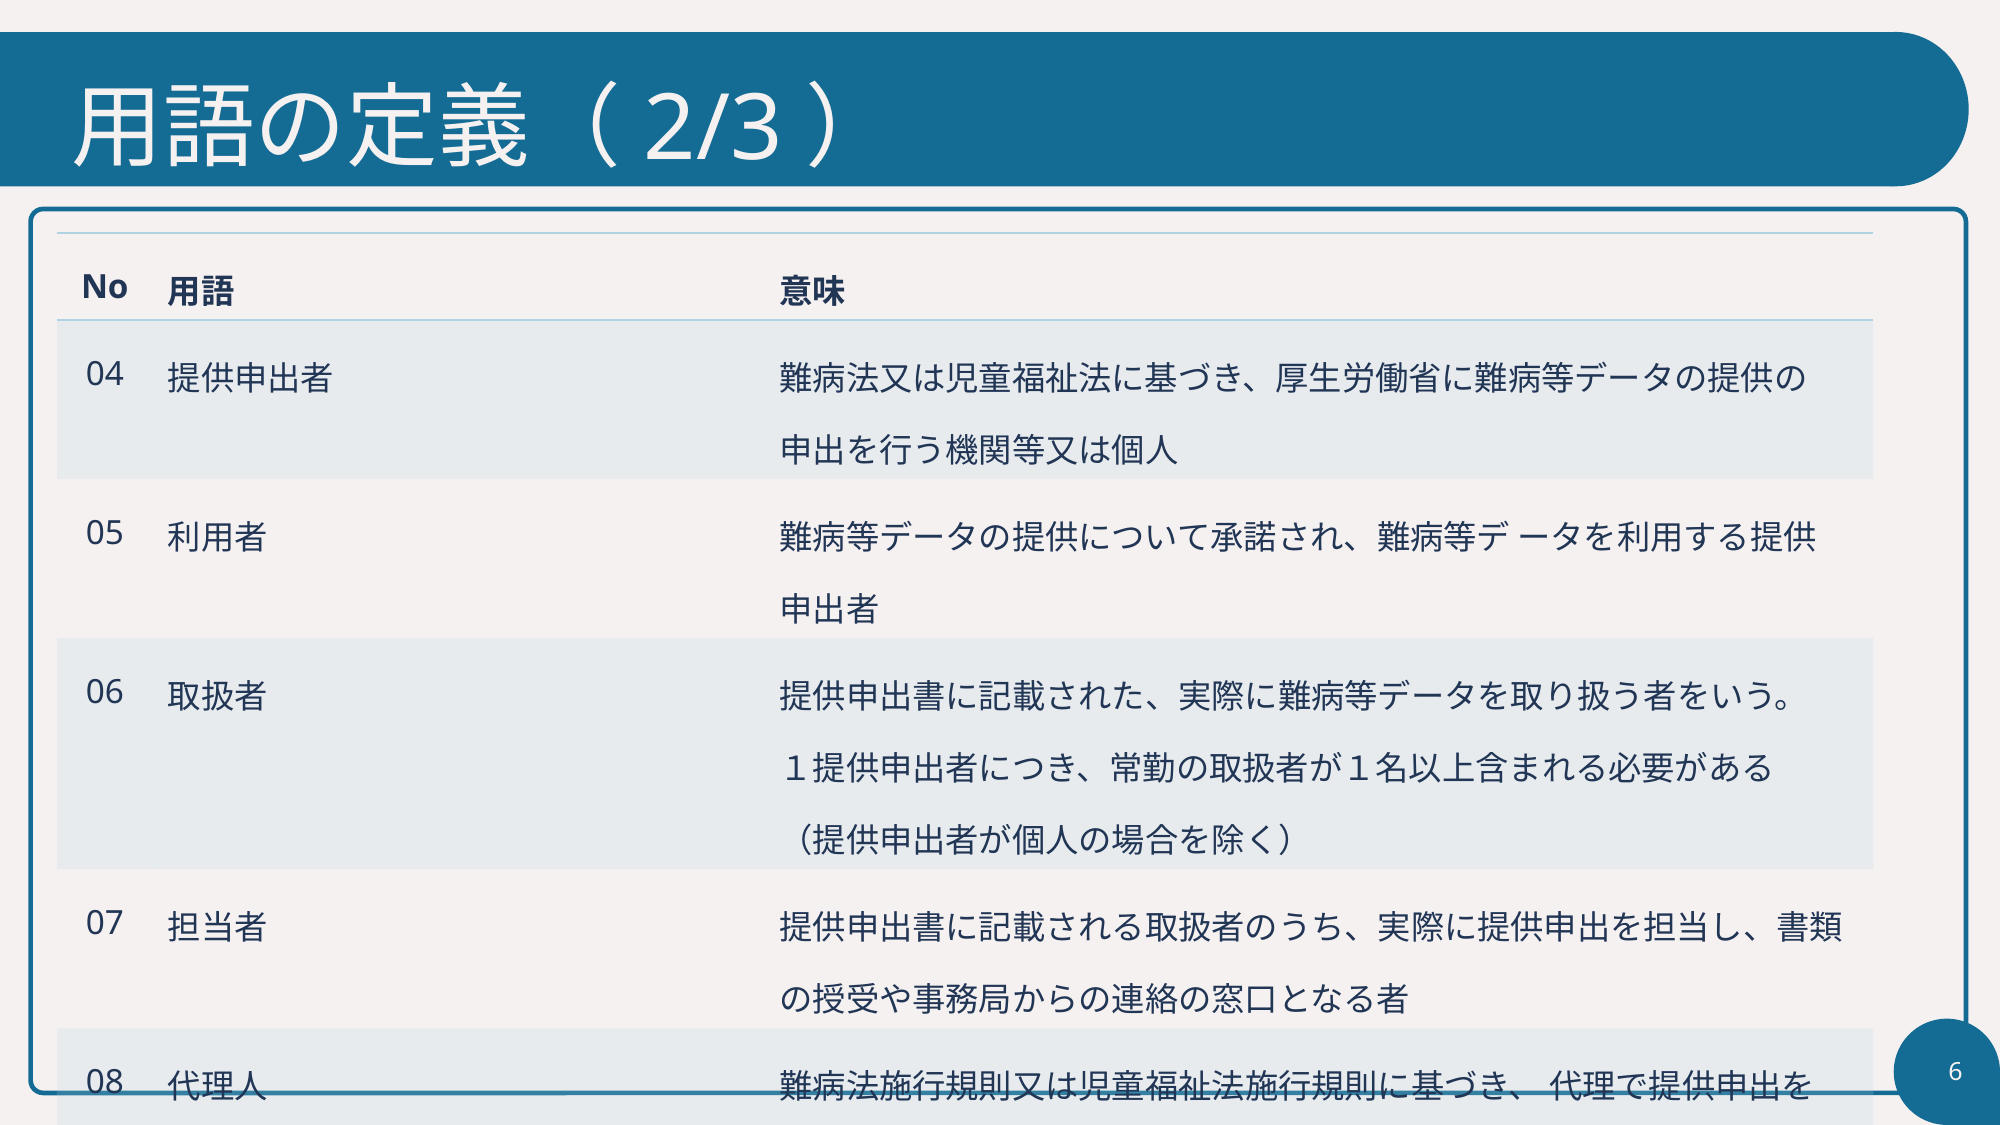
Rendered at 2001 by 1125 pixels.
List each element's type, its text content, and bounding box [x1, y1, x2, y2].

table_cell 05 [57, 479, 153, 638]
table_cell 利用者 [153, 479, 765, 638]
title 用語の定義（2/3） [56, 33, 1782, 188]
table_cell 04 [57, 321, 153, 479]
table_cell 難病等データの提供について承諾され、難病等デ ータを利用する提供 申出者 [765, 479, 1873, 638]
table_cell 07 [57, 869, 153, 1028]
table_cell 難病法施行規則又は児童福祉法施行規則に基づき、 代理で提供申出を する者 [765, 1028, 1873, 1125]
table_cell 提供申出者 [153, 321, 765, 479]
table_header No [57, 234, 153, 319]
slide_number 6 [1901, 1042, 1978, 1103]
table_cell 提供申出書に記載された、実際に難病等データを取り扱う者をいう。 １提供申出者につき、常勤の取扱者が１名以上含まれる必要がある （提供申出者が個人の場合を除く） [765, 638, 1873, 869]
table_cell 担当者 [153, 869, 765, 1028]
table_cell 06 [57, 638, 153, 869]
table_cell 取扱者 [153, 638, 765, 869]
table_header 用語 [153, 234, 765, 319]
table_cell 08 [57, 1028, 153, 1125]
table_header 意味 [765, 234, 1873, 319]
table_cell 提供申出書に記載される取扱者のうち、実際に提供申出を担当し、書類の授受や事務局からの連絡の窓口となる者 [765, 869, 1873, 1028]
table_cell 代理人 [153, 1028, 765, 1125]
table_cell 難病法又は児童福祉法に基づき、厚生労働省に難病等データの提供の 申出を行う機関等又は個人 [765, 321, 1873, 479]
